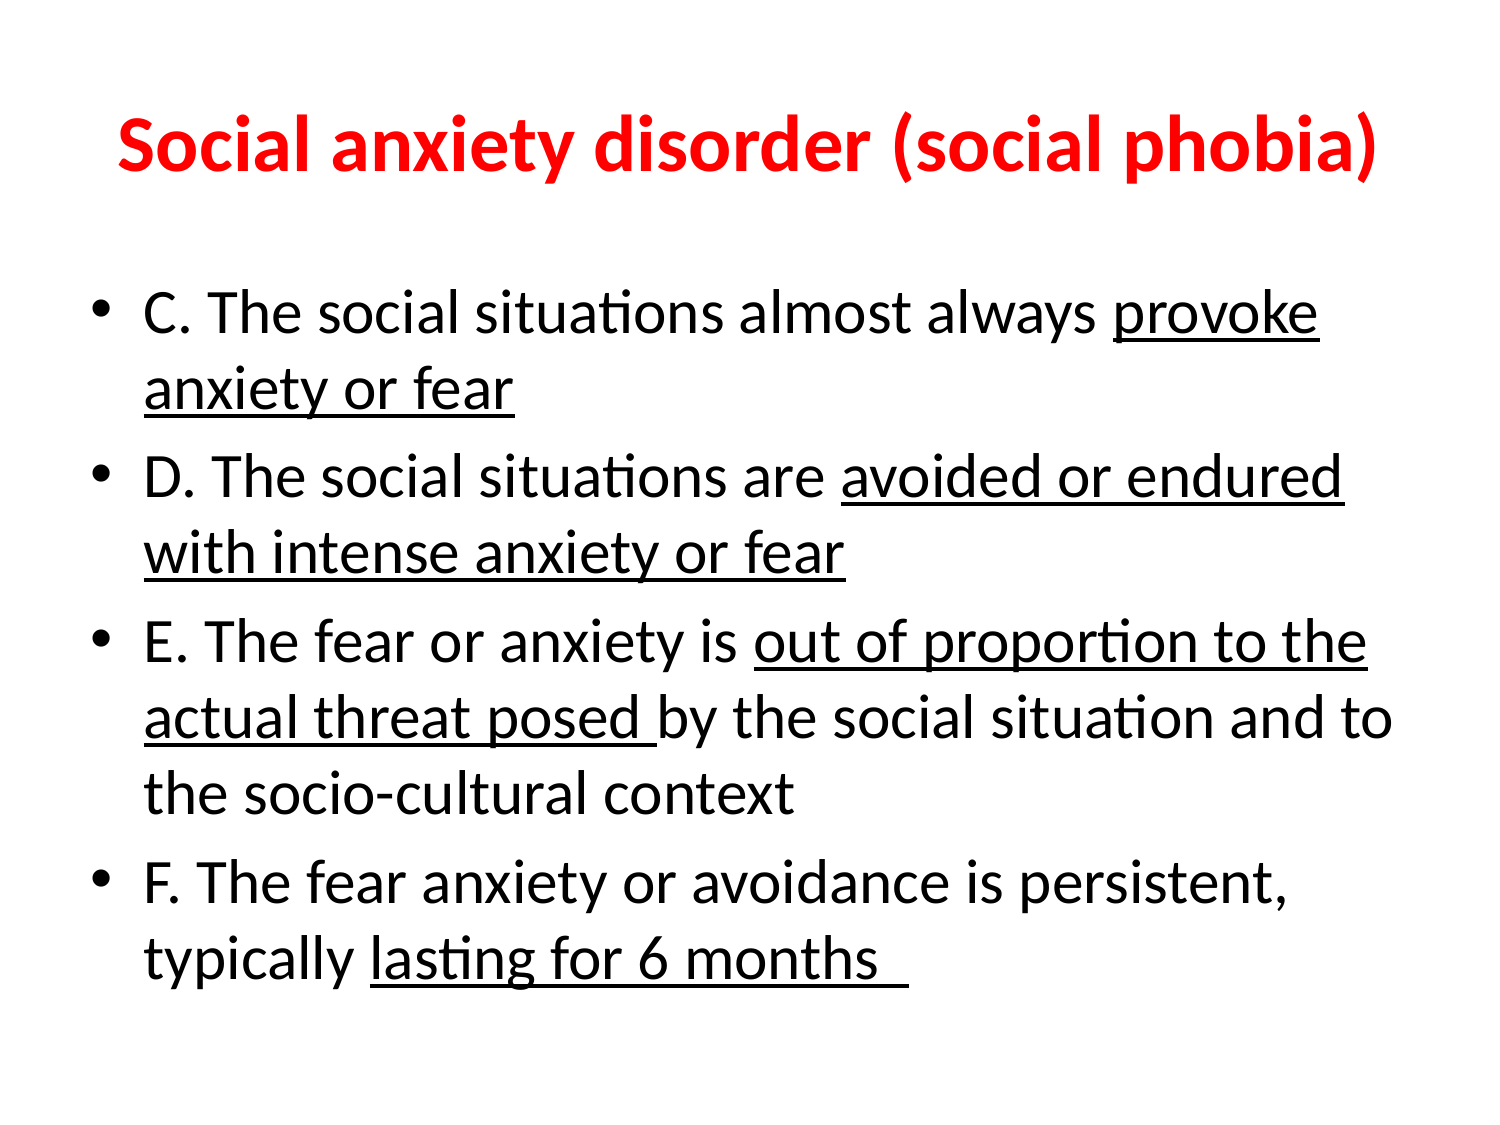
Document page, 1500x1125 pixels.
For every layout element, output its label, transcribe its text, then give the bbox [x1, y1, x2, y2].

list C. The social situations almost always provoke anxiety or fear D. The social situations are avoided or endured with intense anxiety or fear E. The fear or anxiety is out of proportion to the actual threat posed by the social situation and to the socio-cultural context F. The fear anxiety or avoidance is persistent, typically lasting for 6 months [75, 262, 1425, 1005]
title Social anxiety disorder (social phobia) [75, 45, 1425, 233]
